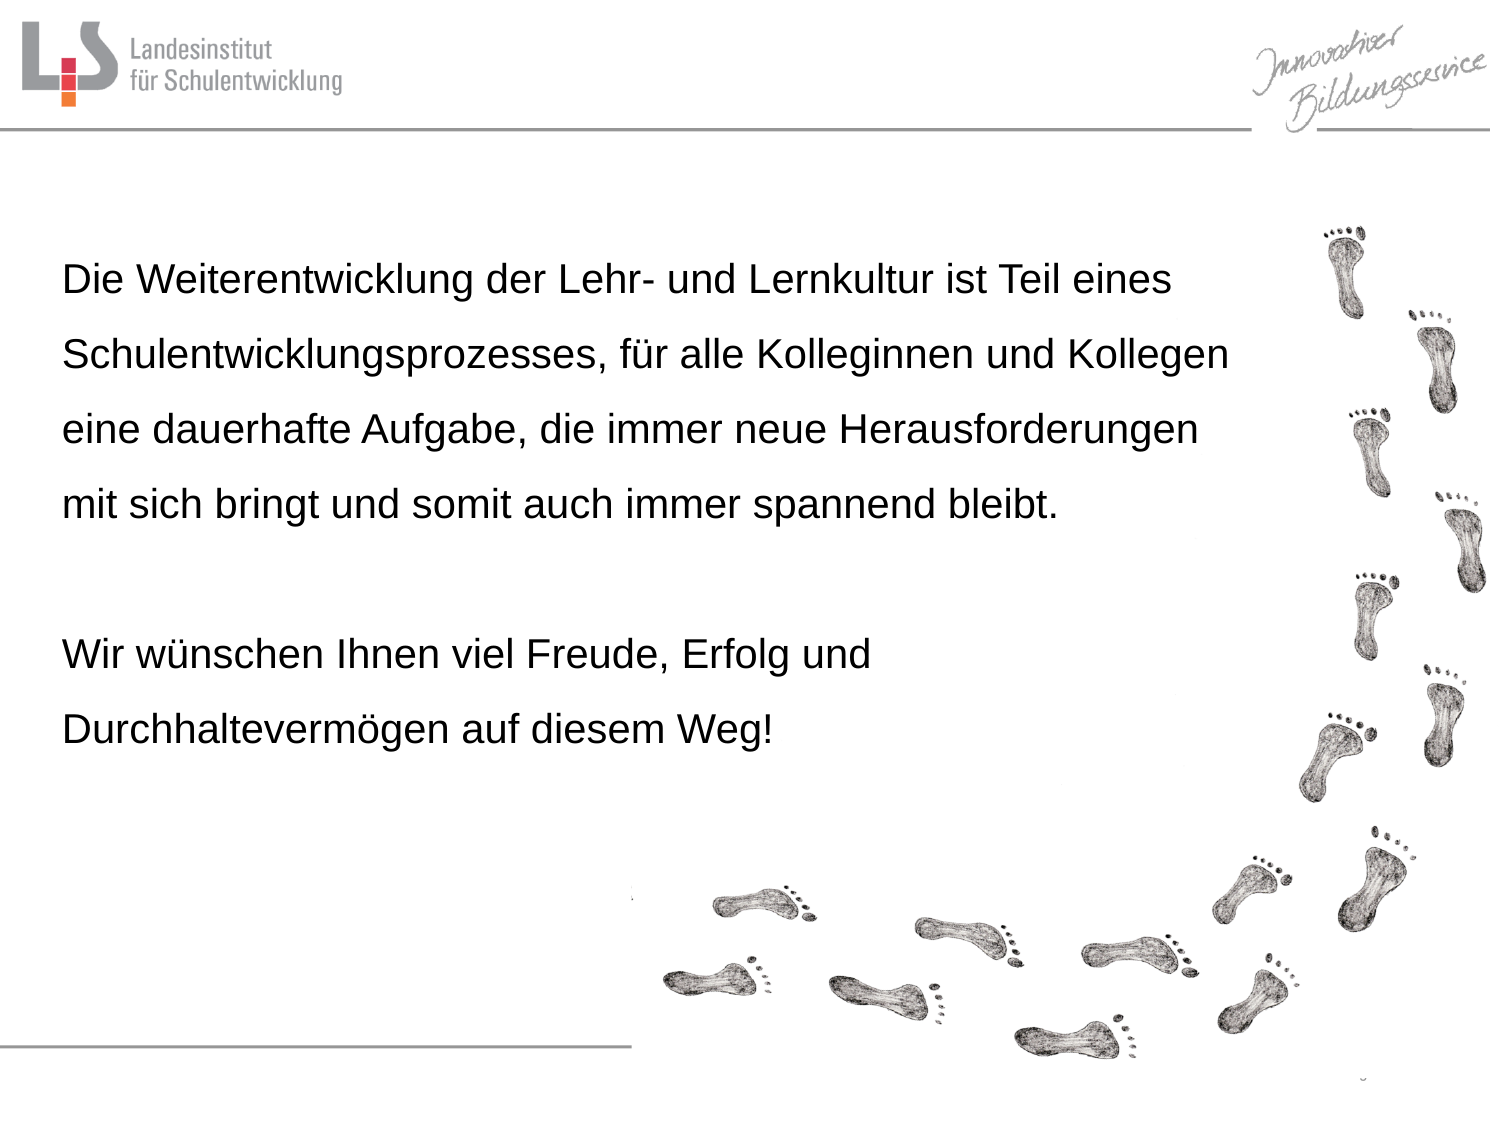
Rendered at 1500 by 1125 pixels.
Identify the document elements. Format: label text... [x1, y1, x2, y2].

picture [631, 207, 1500, 1078]
picture [1252, 24, 1487, 133]
picture [20, 20, 346, 107]
text_box Die Weiterentwicklung der Lehr- und Lernkultur ist Teil eines Schulentwicklungsprozesses, für alle Kolleginnen und Kollegen eine dauerhafte Aufgabe, die immer neue Herausforderungen mit sich bringt und somit auch immer spannend bleibt. Wir wünschen Ihnen viel Freude, Erfolg und Durchhaltevermögen auf diesem Weg! [47, 219, 626, 760]
